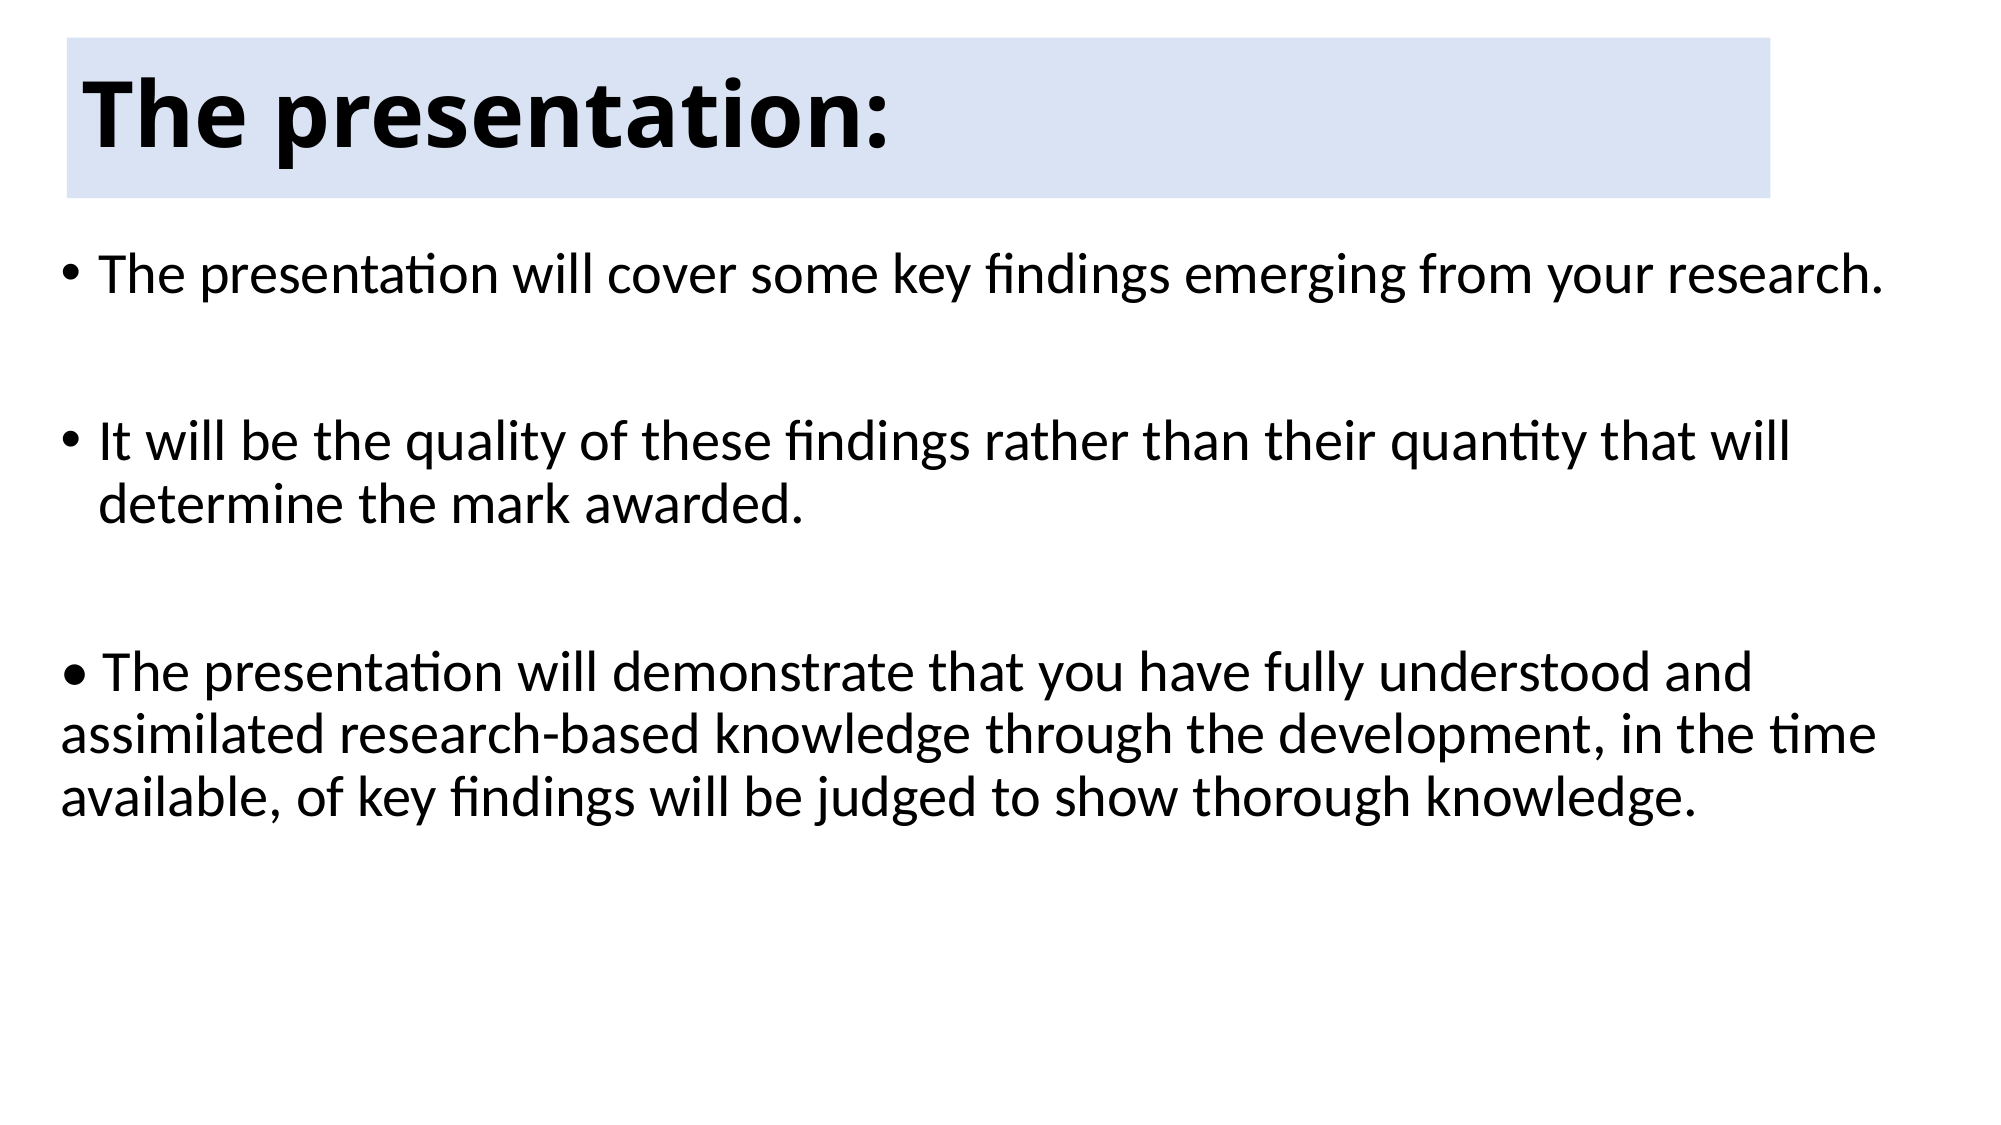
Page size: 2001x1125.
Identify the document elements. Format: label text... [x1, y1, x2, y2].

list The presentation will cover some key findings emerging from your research. It will be the quality of these findings rather than their quantity that will determine the mark awarded. • The presentation will demonstrate that you have fully understood and assimilated research-based knowledge through the development, in the time available, of key findings will be judged to show thorough knowledge. [45, 235, 1945, 1088]
title The presentation: [66, 37, 1771, 199]
